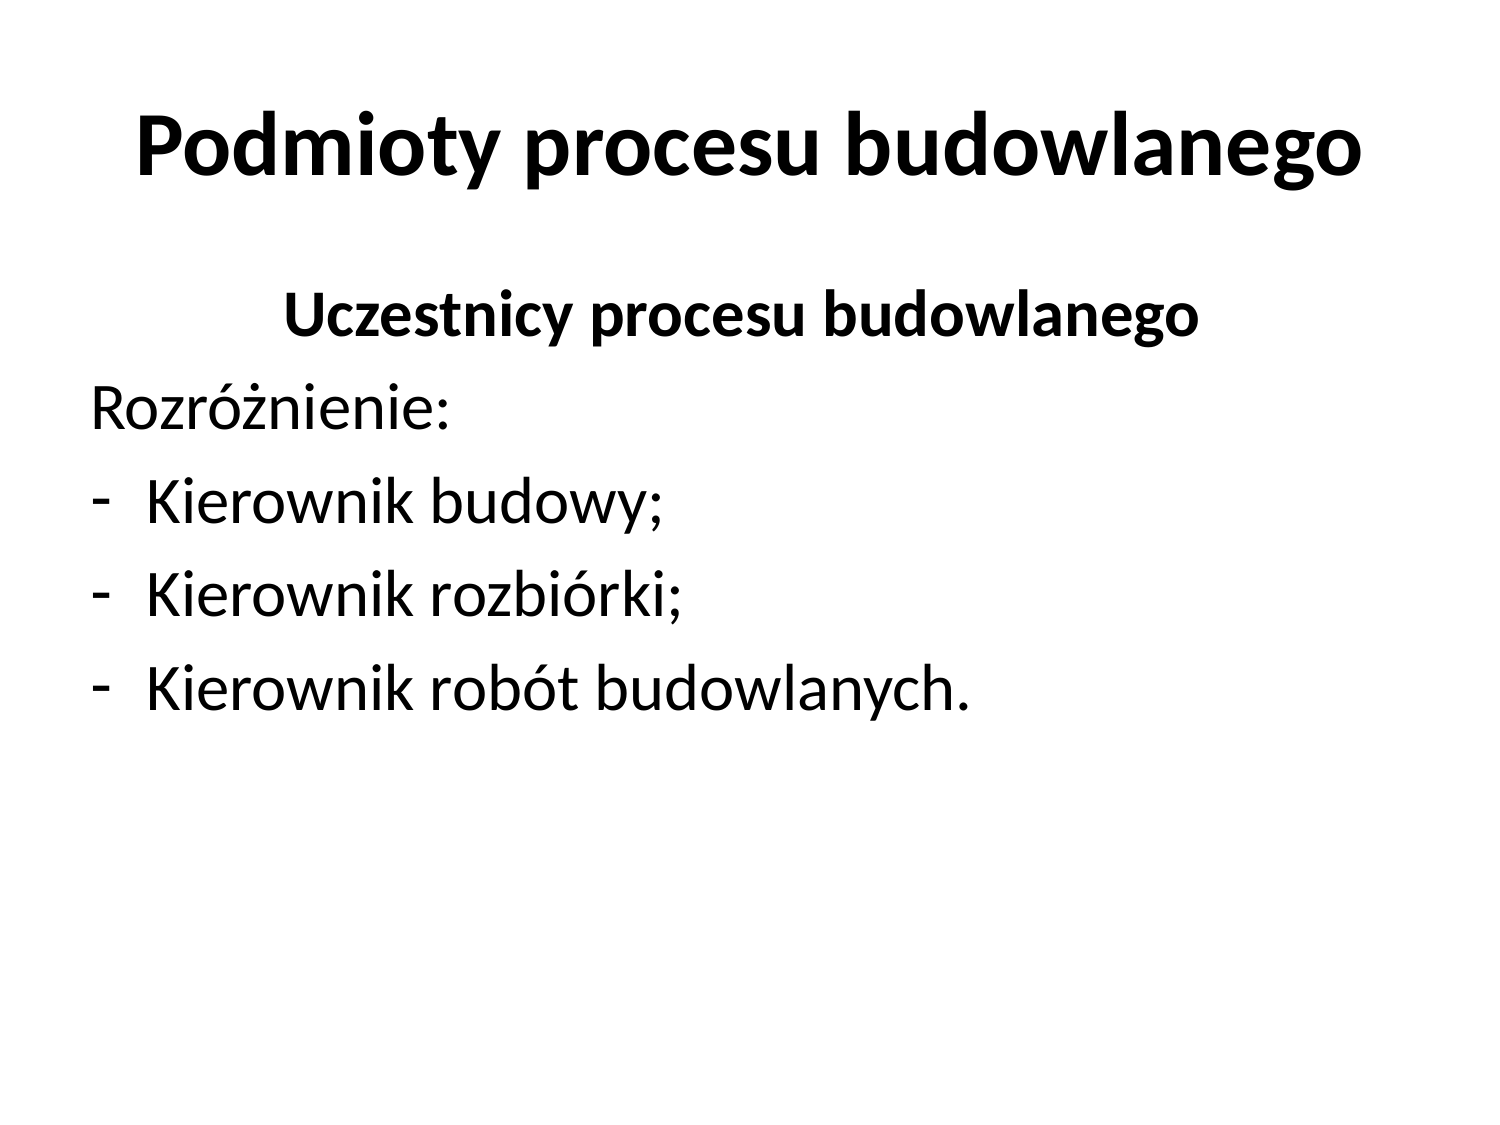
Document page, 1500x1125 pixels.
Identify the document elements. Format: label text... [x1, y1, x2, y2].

title Podmioty procesu budowlanego [75, 45, 1425, 233]
list Uczestnicy procesu budowlanego Rozróżnienie: Kierownik budowy; Kierownik rozbiórki; Kierownik robót budowlanych. [75, 262, 1425, 1005]
